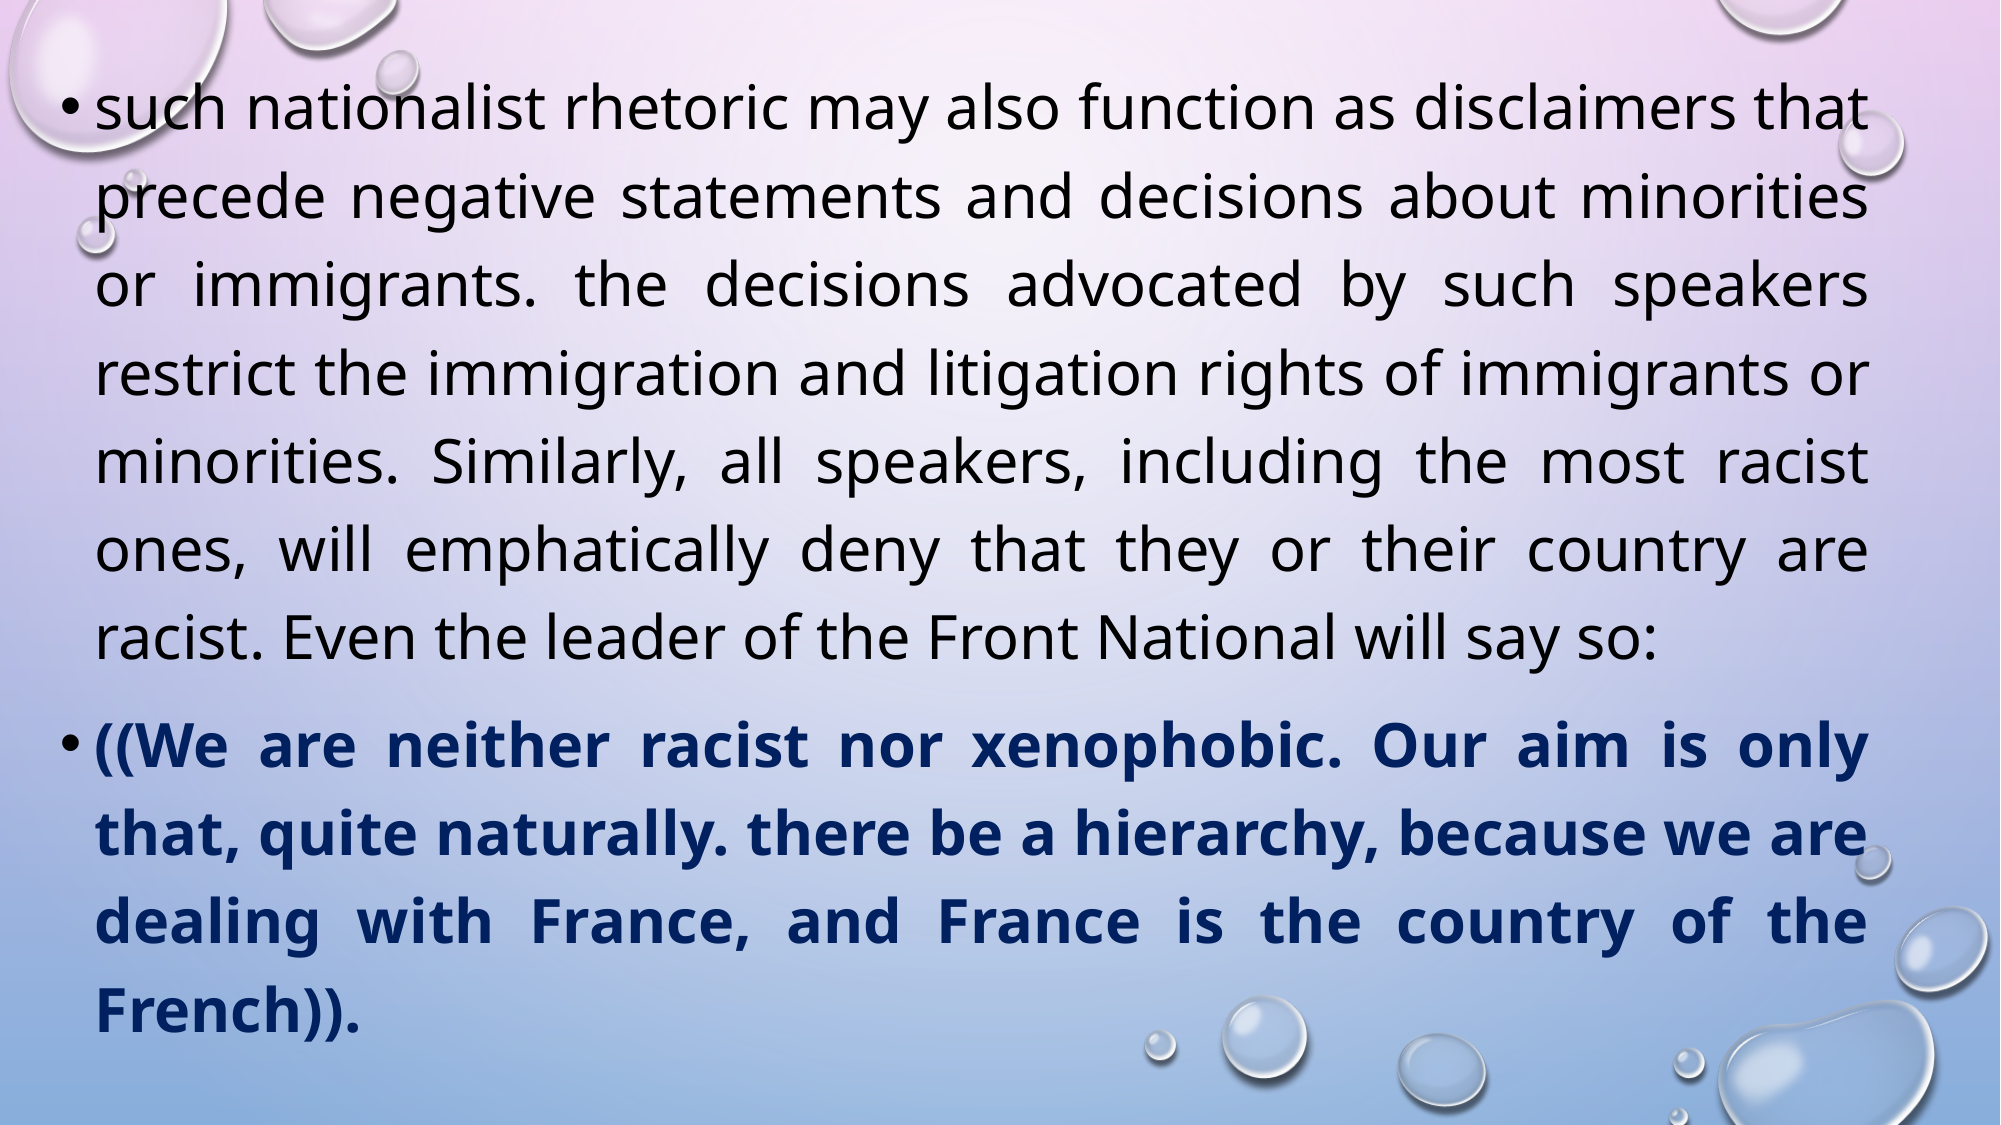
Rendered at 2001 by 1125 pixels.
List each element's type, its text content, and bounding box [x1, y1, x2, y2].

list such nationalist rhetoric may also function as disclaimers that precede negative statements and decisions about minorities or immigrants. the decisions advocated by such speakers restrict the immigration and litigation rights of immigrants or minorities. Similarly, all speakers, including the most racist ones, will emphatically deny that they or their country are racist. Even the leader of the Front National will say so: ((We are neither racist nor xenophobic. Our aim is only that, quite naturally. there be a hierarchy, because we are dealing with France, and France is the country of the French)). [44, 46, 1887, 1087]
picture [0, 0, 2000, 1125]
